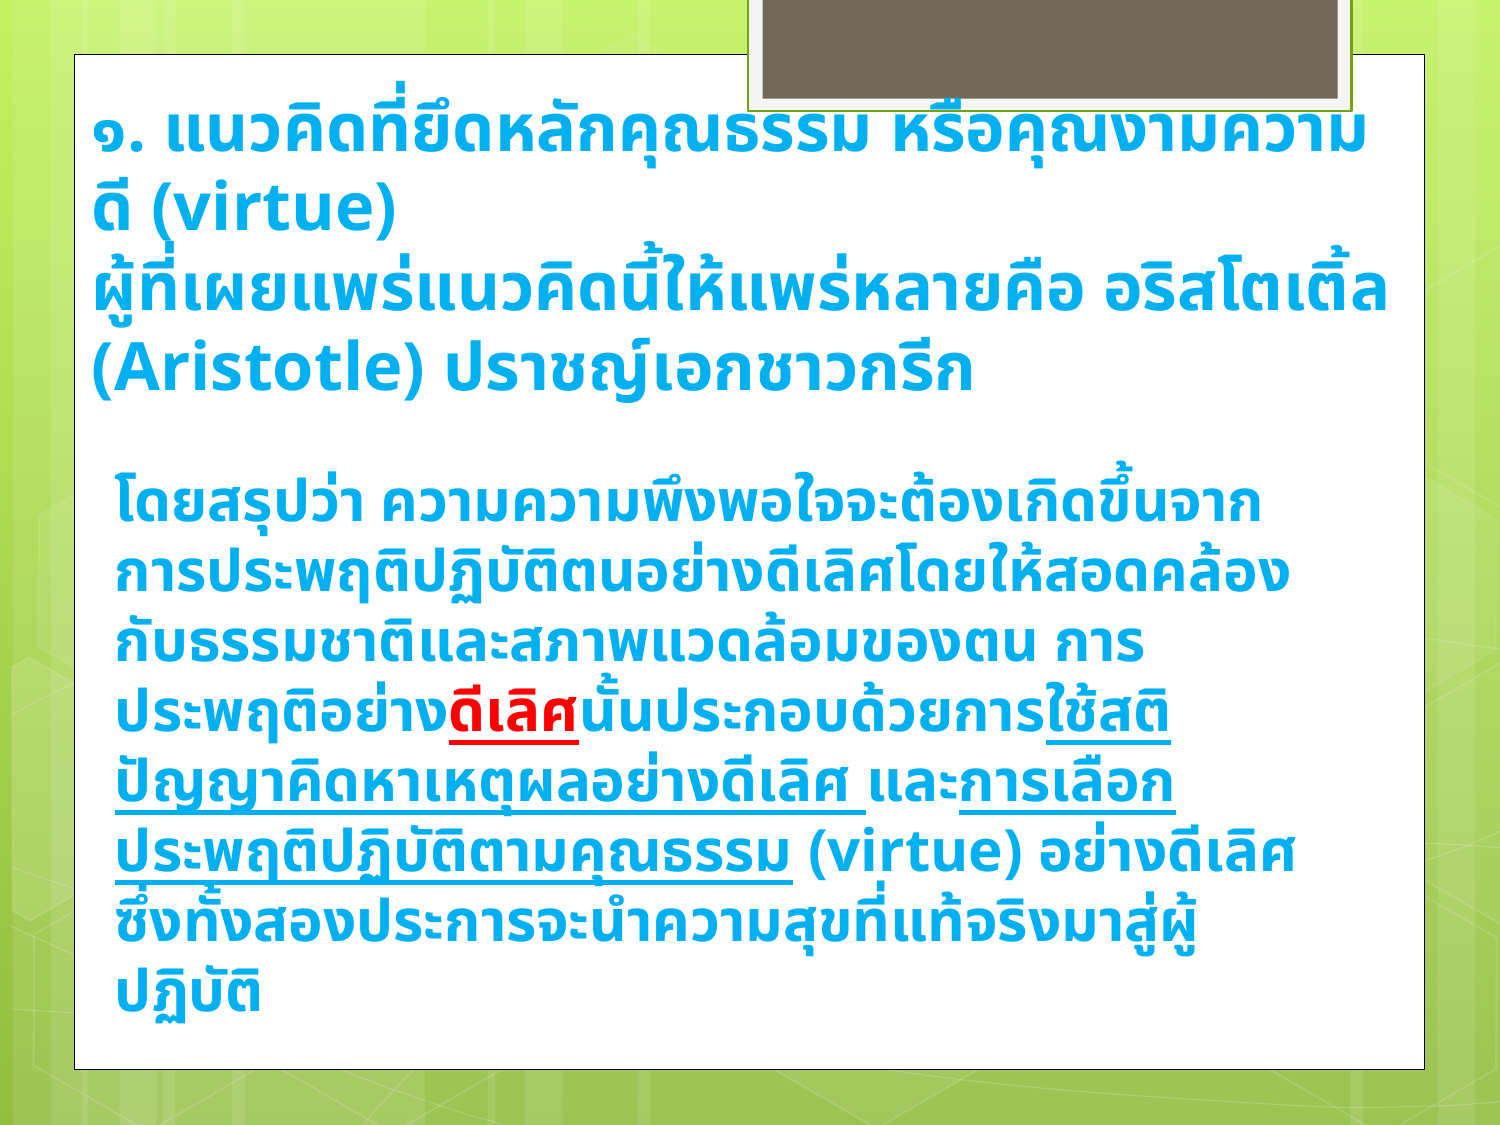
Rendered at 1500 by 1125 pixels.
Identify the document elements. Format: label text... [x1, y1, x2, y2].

title ๑. แนวคิดที่ยึดหลักคุณธรรม หรือคุณงามความดี (virtue) ผู้ที่เผยแพร่แนวคิดนี้ให้แพร่หลายคือ อริสโตเติ้ล (Aristotle) ปราชญ์เอกชาวกรีก [76, 304, 1427, 492]
text_box โดยสรุปว่า ความความพึงพอใจจะต้องเกิดขึ้นจากการประพฤติปฏิบัติตนอย่างดีเลิศโดยให้สอดคล้อง กับธรรมชาติและสภาพแวดล้อมของตน การประพฤติอย่างดีเลิศนั้นประกอบด้วยการใช้สติปัญญาคิดหาเหตุผลอย่างดีเลิศ และการเลือกประพฤติปฏิบัติตามคุณธรรม (virtue) อย่างดีเลิศ ซึ่งทั้งสองประการจะนำความสุขที่แท้จริงมาสู่ผู้ปฏิบัติ [100, 456, 1341, 1031]
